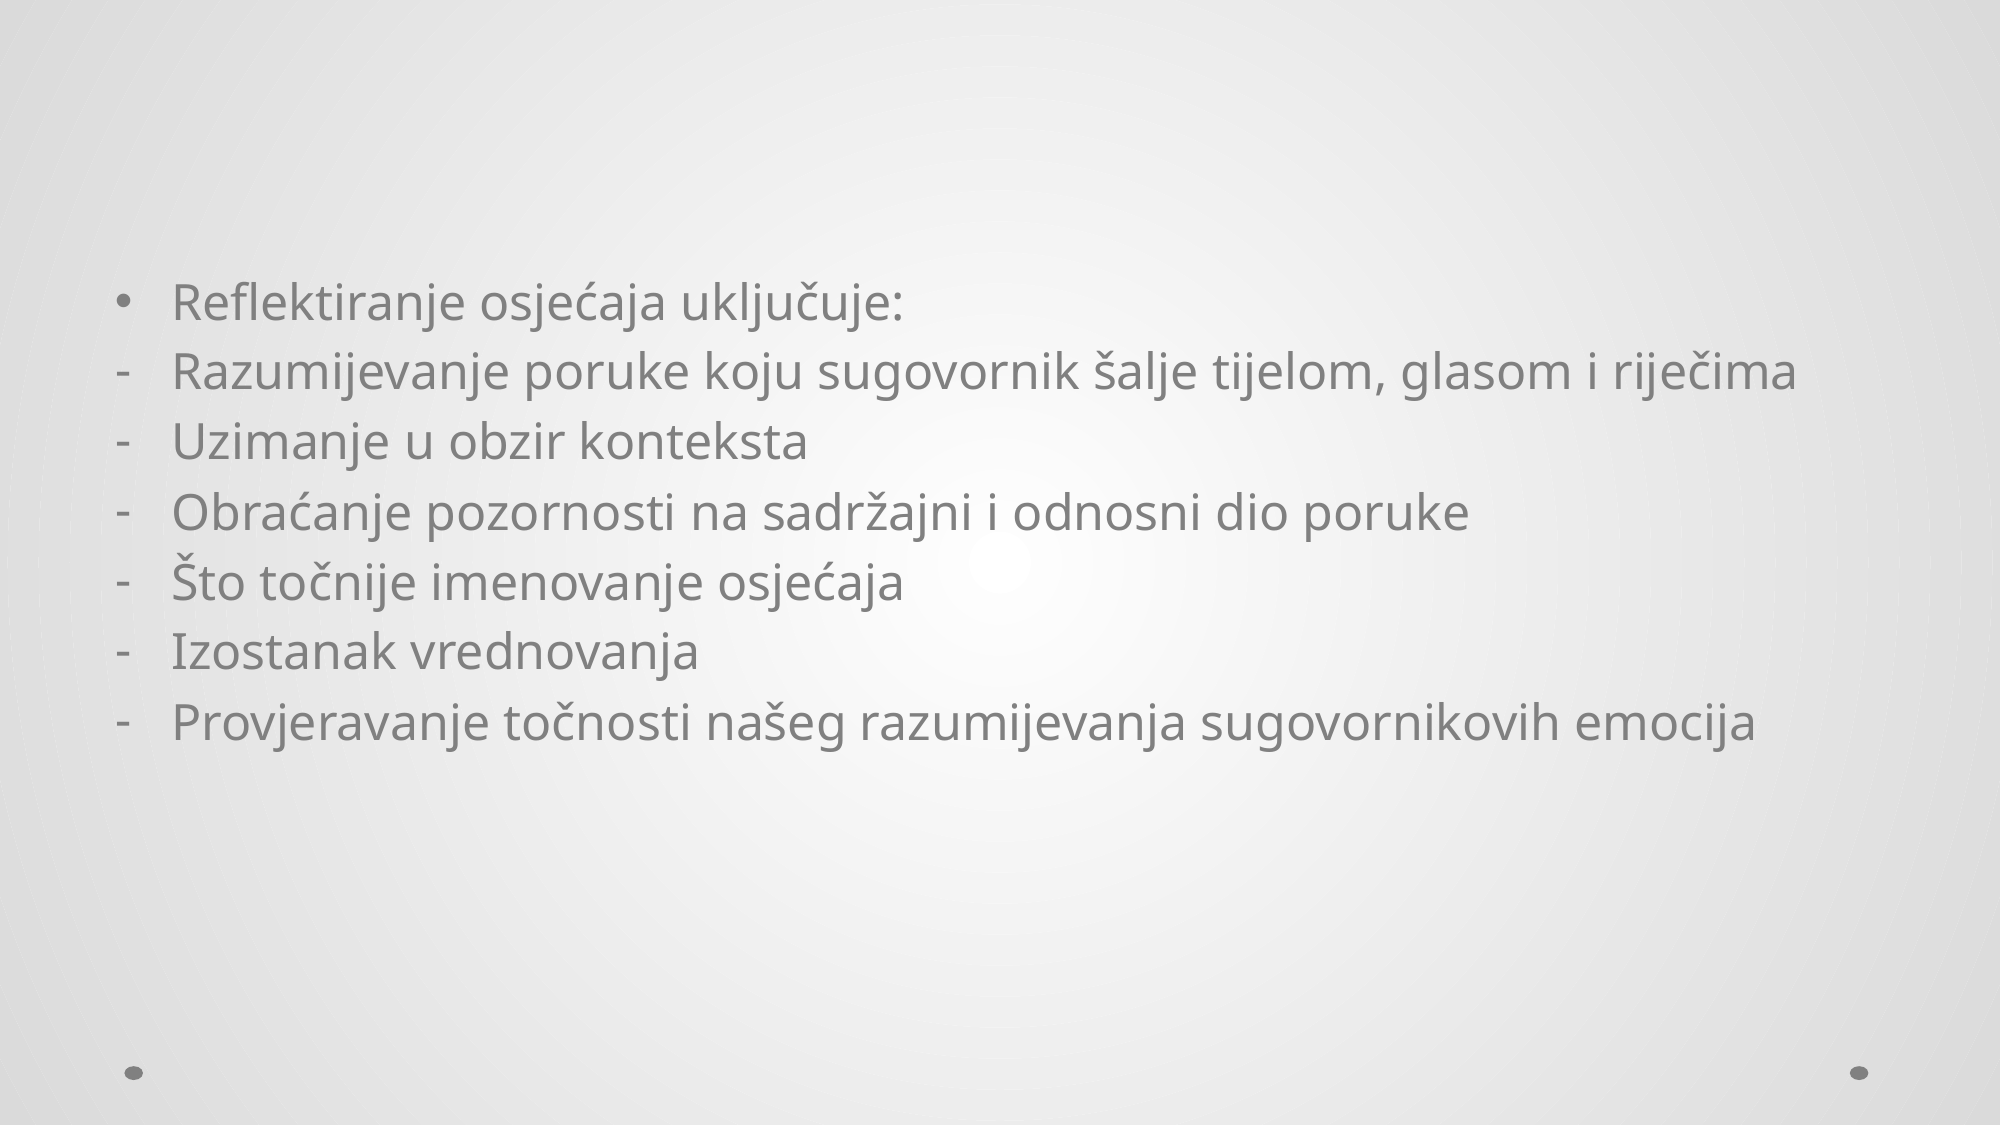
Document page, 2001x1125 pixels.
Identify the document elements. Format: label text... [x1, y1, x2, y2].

list Reflektiranje osjećaja uključuje: Razumijevanje poruke koju sugovornik šalje tijelom, glasom i riječima Uzimanje u obzir konteksta Obraćanje pozornosti na sadržajni i odnosni dio poruke Što točnije imenovanje osjećaja Izostanak vrednovanja Provjeravanje točnosti našeg razumijevanja sugovornikovih emocija [99, 262, 1900, 1005]
